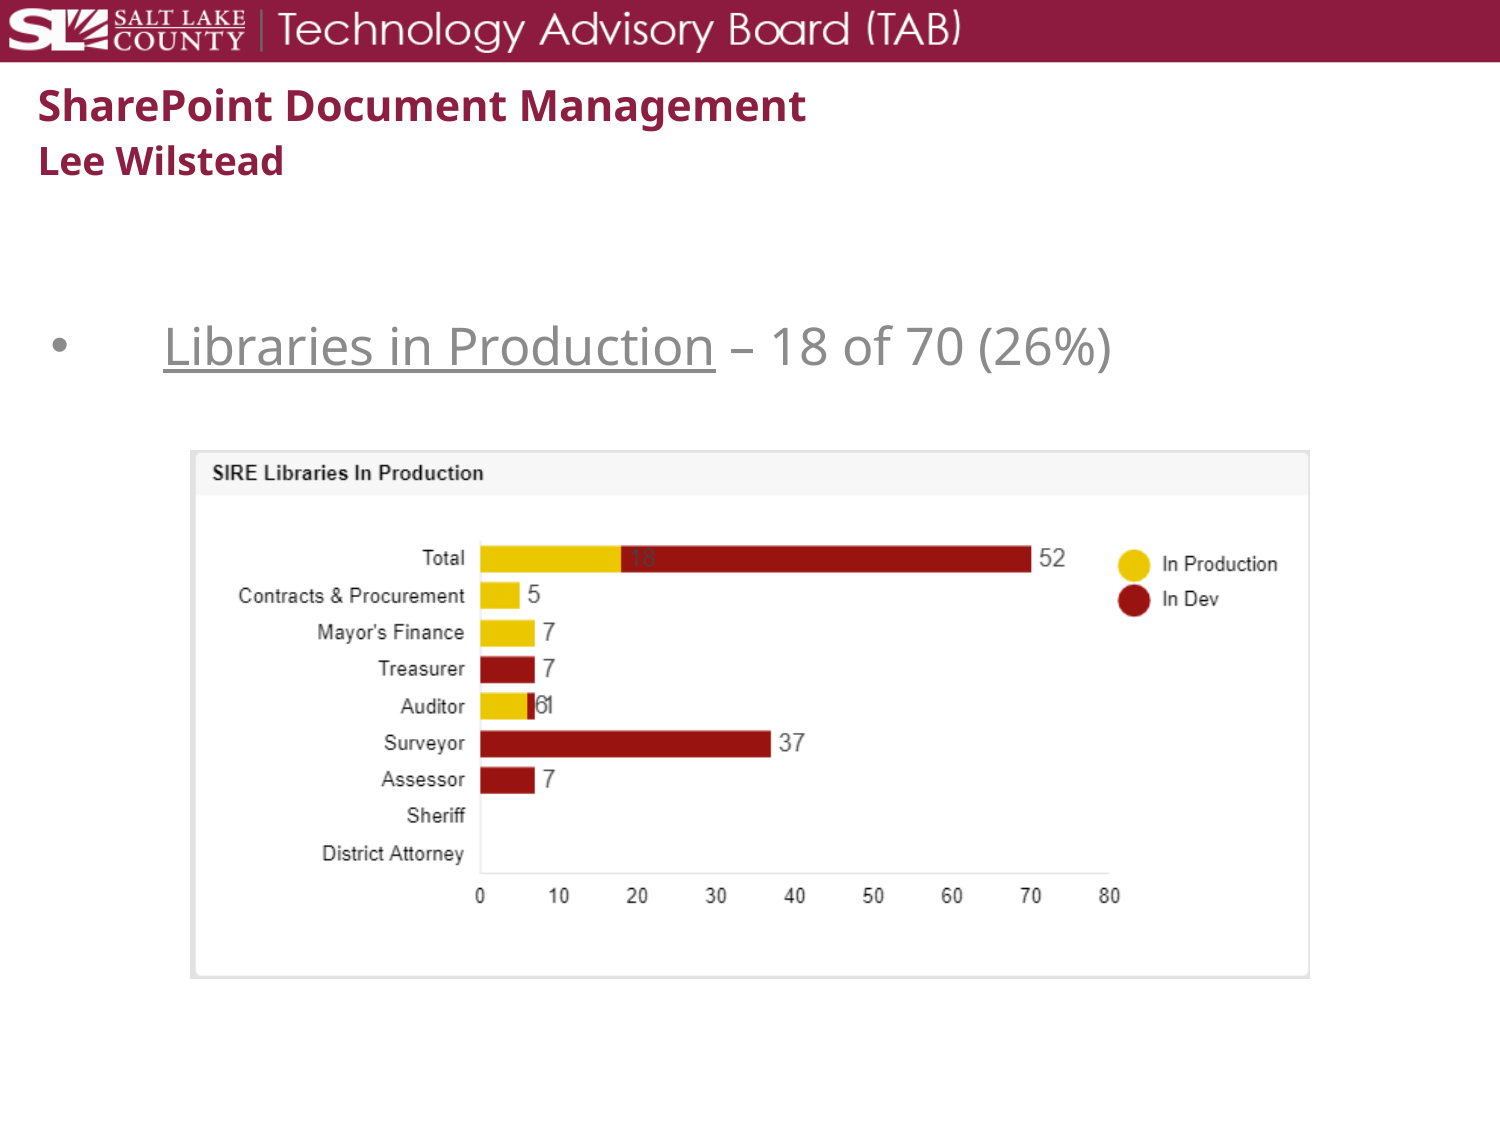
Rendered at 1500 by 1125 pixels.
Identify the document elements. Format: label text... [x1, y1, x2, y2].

subtitle Libraries in Production – 18 of 70 (26%) [50, 309, 1450, 567]
title SharePoint Document Management Lee Wilstead [37, 75, 1388, 188]
picture [0, 0, 1500, 1125]
